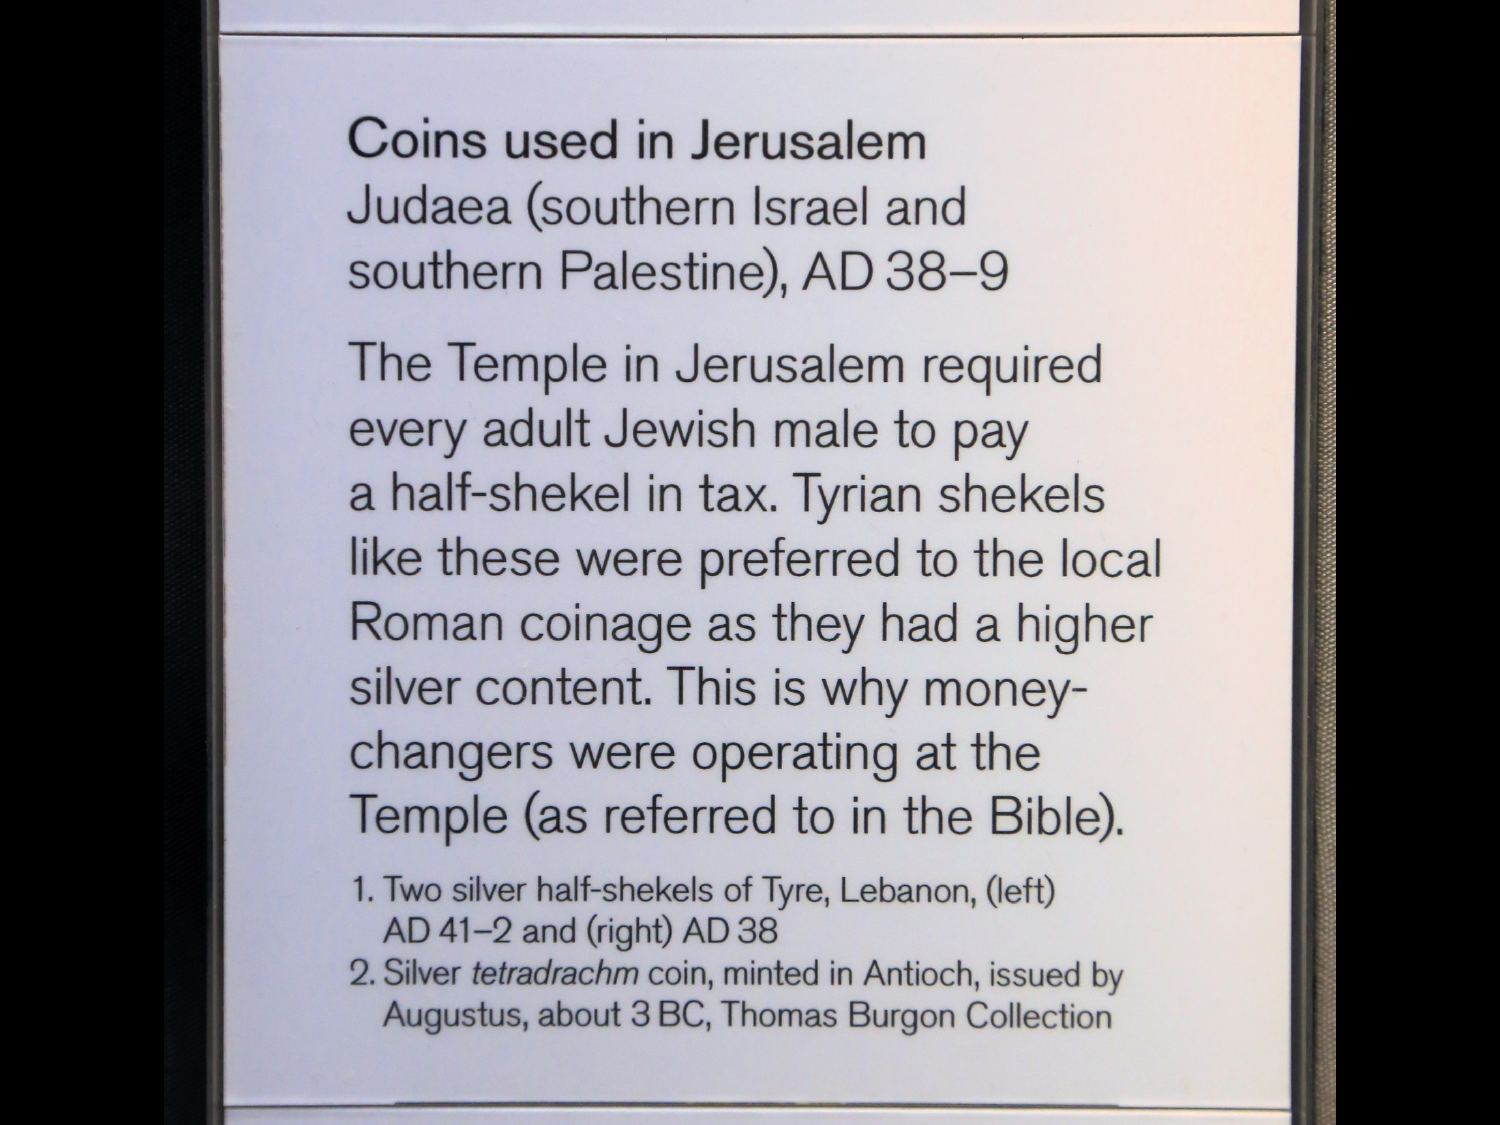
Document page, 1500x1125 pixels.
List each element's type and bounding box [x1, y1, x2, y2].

list [164, 0, 1336, 1125]
